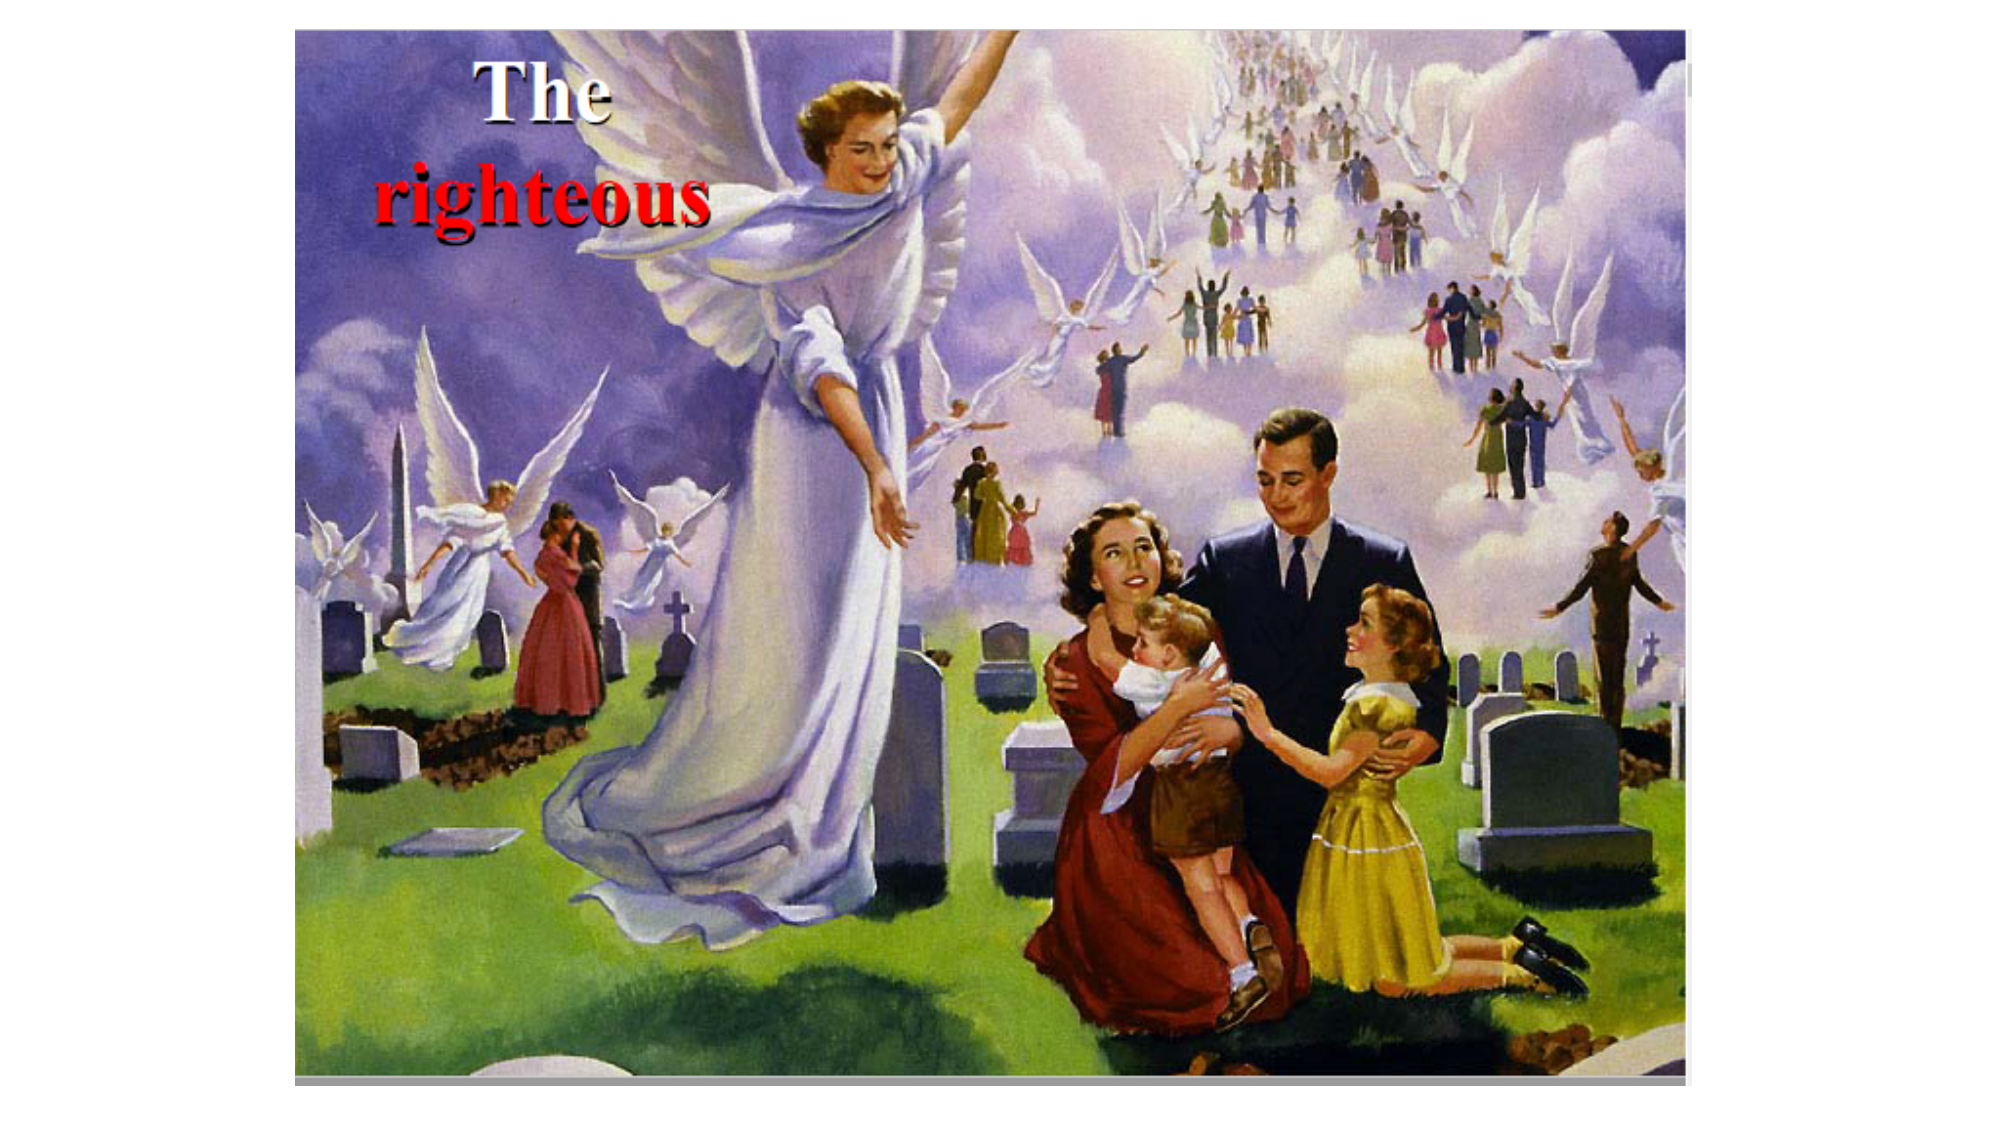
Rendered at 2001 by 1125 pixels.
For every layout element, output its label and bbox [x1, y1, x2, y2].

picture [295, 29, 1692, 1086]
